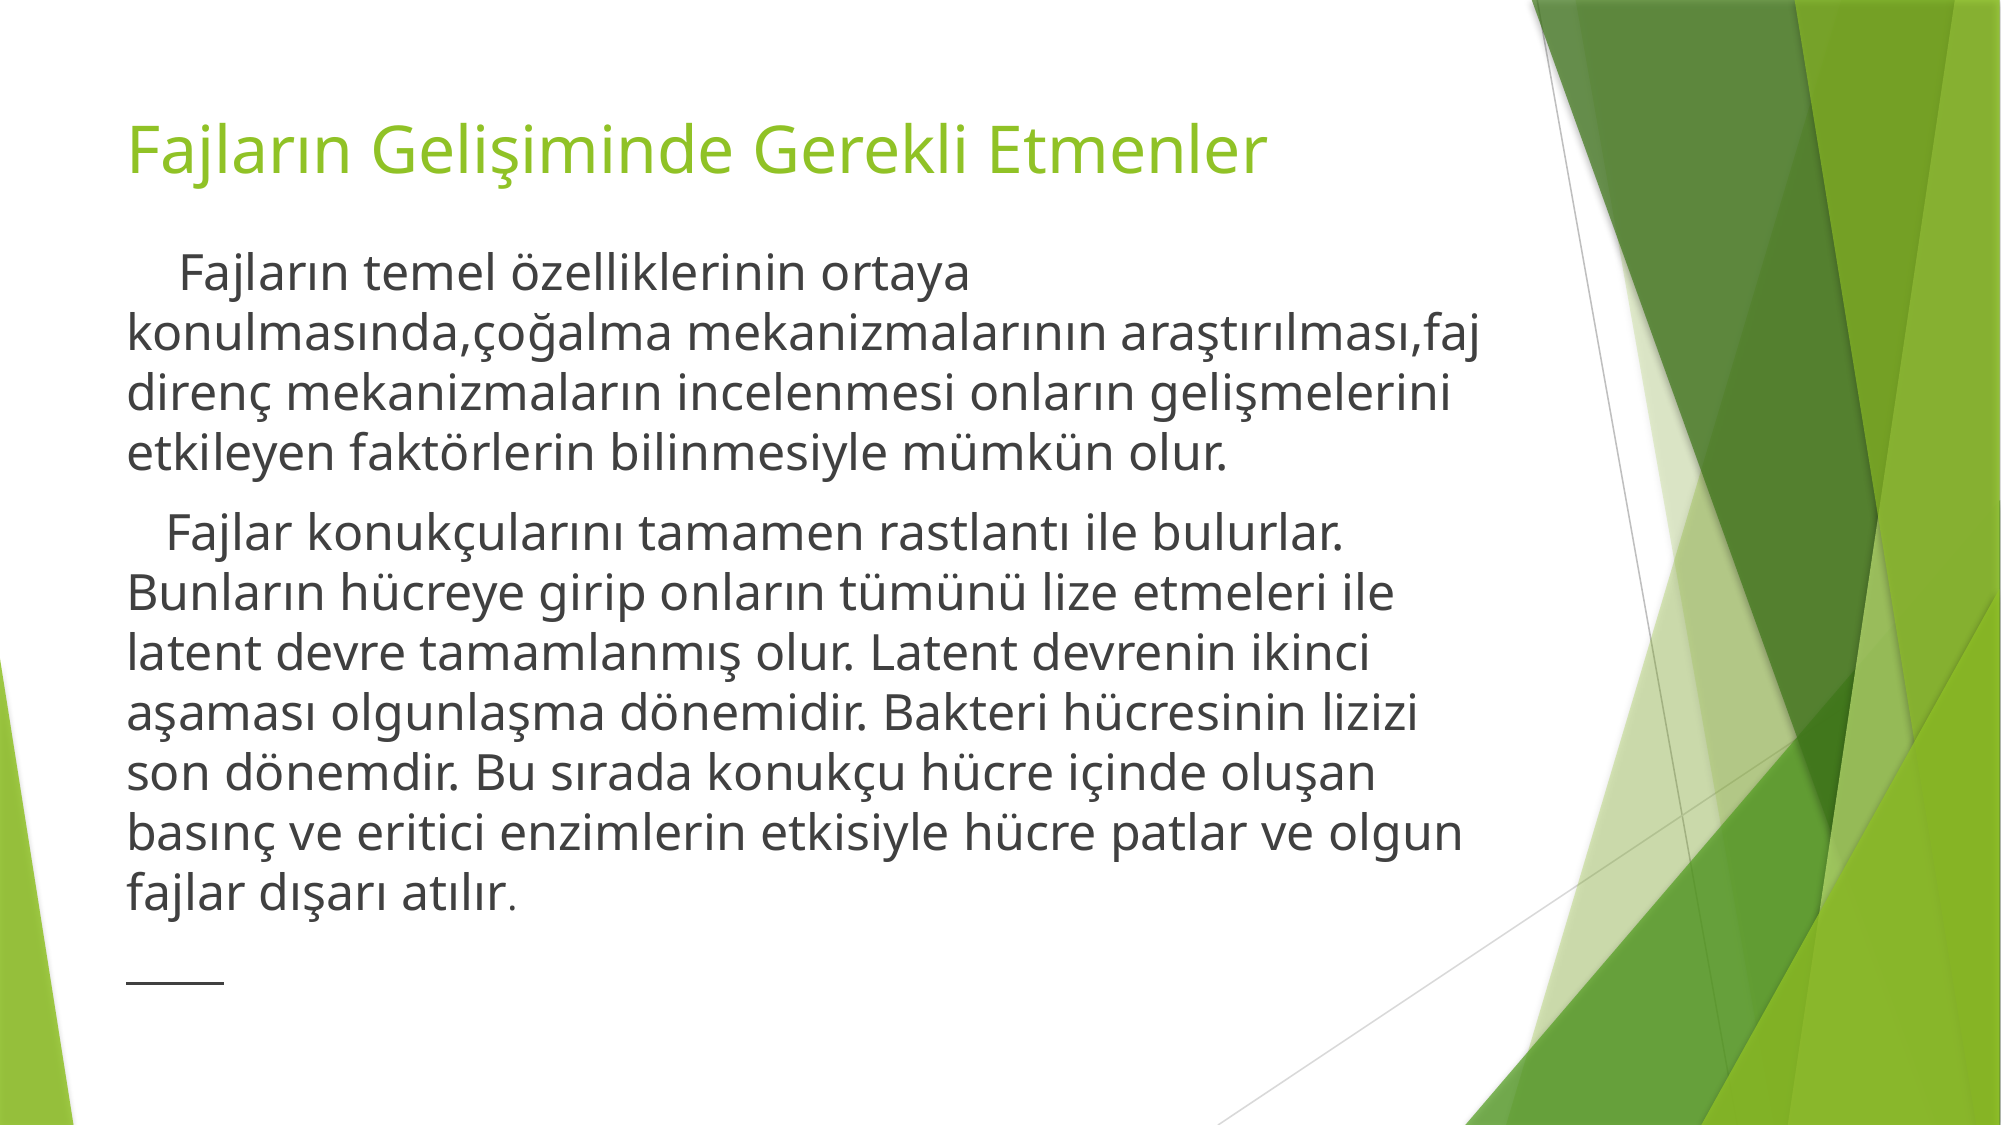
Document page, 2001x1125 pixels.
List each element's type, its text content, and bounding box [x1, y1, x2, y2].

title Fajların Gelişiminde Gerekli Etmenler [111, 99, 1522, 195]
list Fajların temel özelliklerinin ortaya konulmasında,çoğalma mekanizmalarının araştırılması,faj direnç mekanizmaların incelenmesi onların gelişmelerini etkileyen faktörlerin bilinmesiyle mümkün olur. Fajlar konukçularını tamamen rastlantı ile bulurlar. Bunların hücreye girip onların tümünü lize etmeleri ile latent devre tamamlanmış olur. Latent devrenin ikinci aşaması olgunlaşma dönemidir. Bakteri hücresinin lizizi son dönemdir. Bu sırada konukçu hücre içinde oluşan basınç ve eritici enzimlerin etkisiyle hücre patlar ve olgun fajlar dışarı atılır. [111, 232, 1522, 1102]
